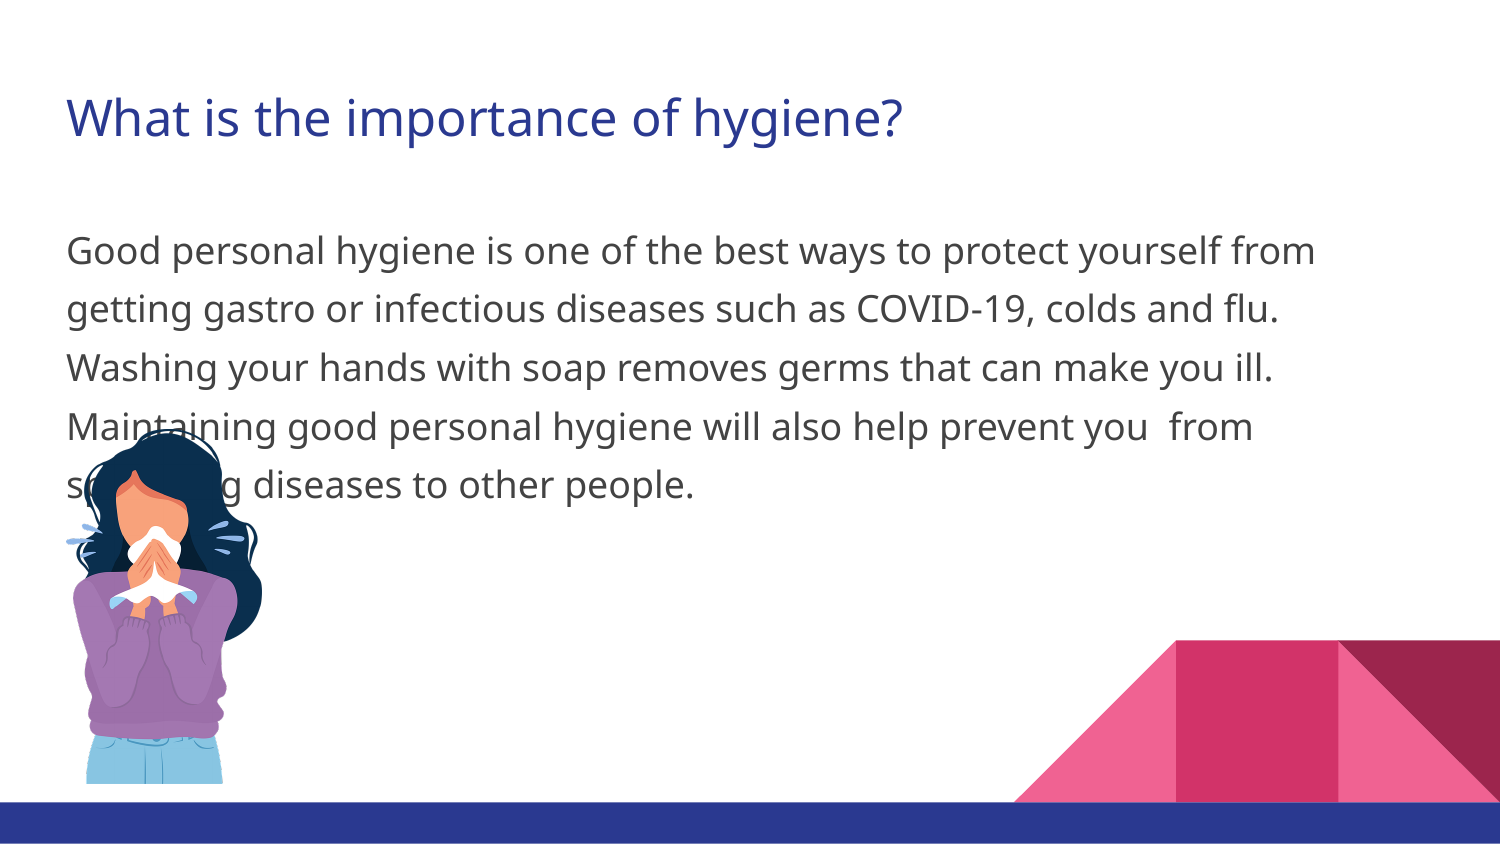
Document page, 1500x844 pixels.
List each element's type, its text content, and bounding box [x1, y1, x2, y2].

title What is the importance of hygiene? [51, 67, 1449, 167]
picture [65, 429, 262, 785]
list Good personal hygiene is one of the best ways to protect yourself from getting gastro or infectious diseases such as COVID-19, colds and flu. Washing your hands with soap removes germs that can make you ill. Maintaining good personal hygiene will also help prevent you from spreading diseases to other people. [51, 201, 1449, 750]
